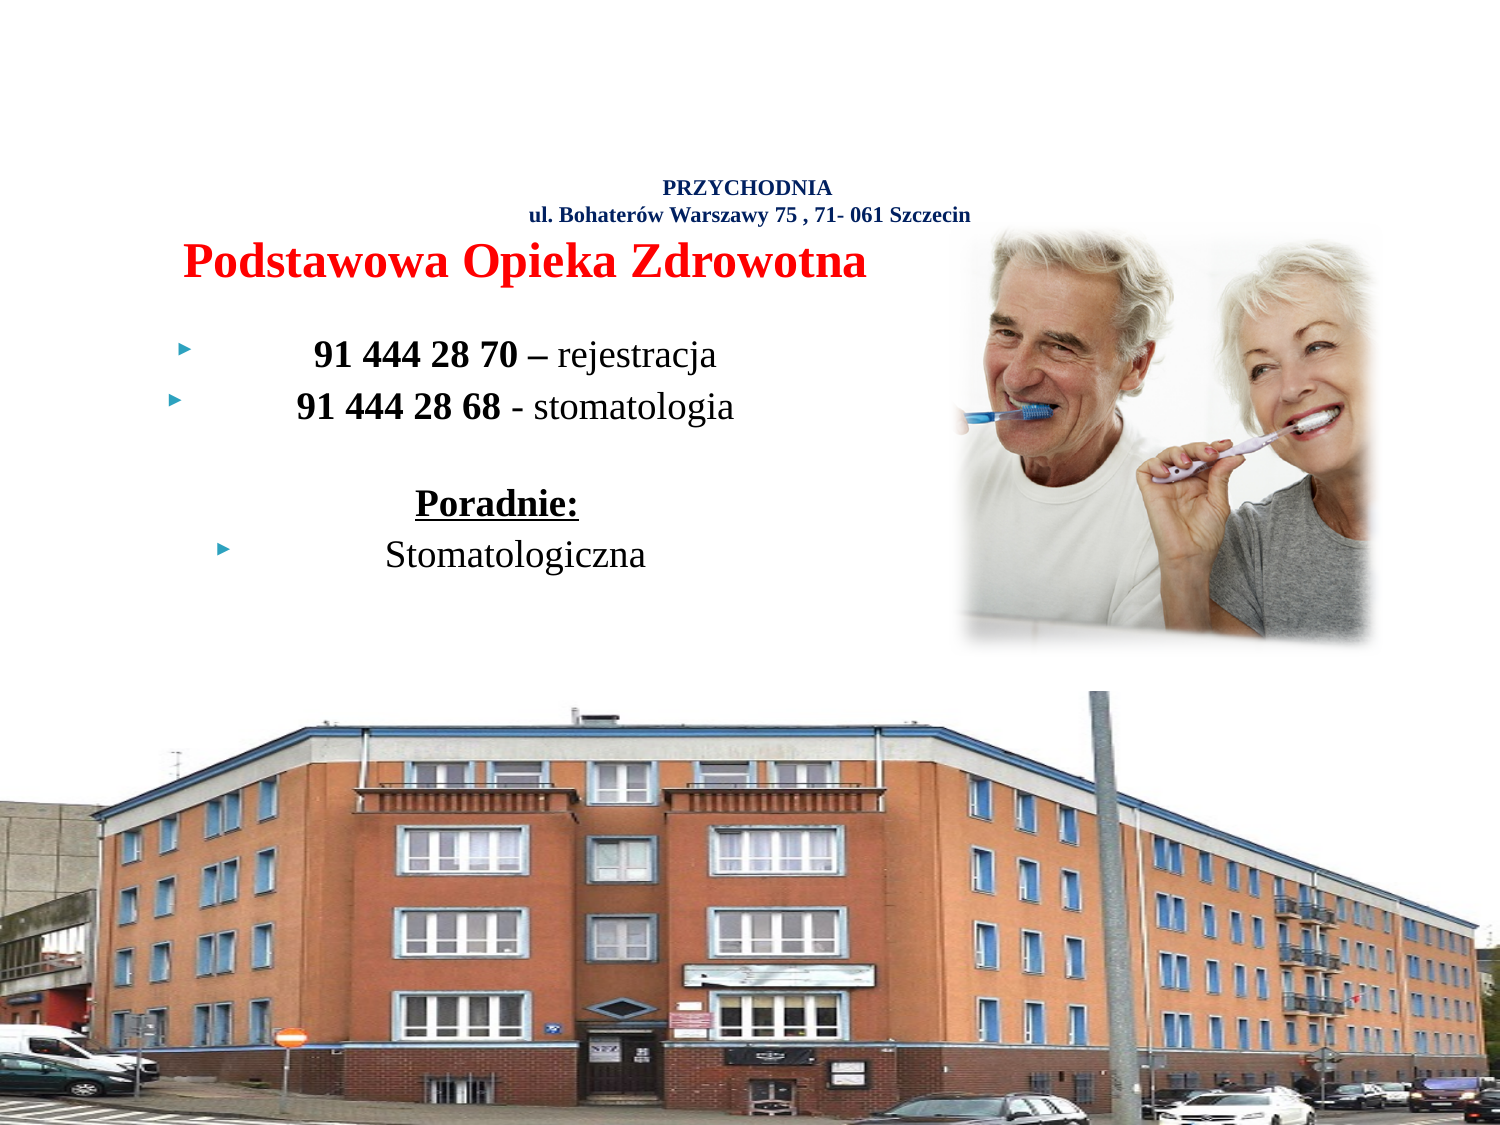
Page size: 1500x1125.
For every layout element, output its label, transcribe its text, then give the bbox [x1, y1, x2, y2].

title PRZYCHODNIA ul. Bohaterów Warszawy 75 , 71- 061 Szczecin [35, 164, 1465, 329]
picture [948, 222, 1383, 657]
text_box Podstawowa Opieka Zdrowotna [53, 219, 998, 295]
list 91 444 28 70 – rejestracja 91 444 28 68 - stomatologia Poradnie: Stomatologiczna [75, 329, 904, 668]
picture [0, 691, 1500, 1125]
